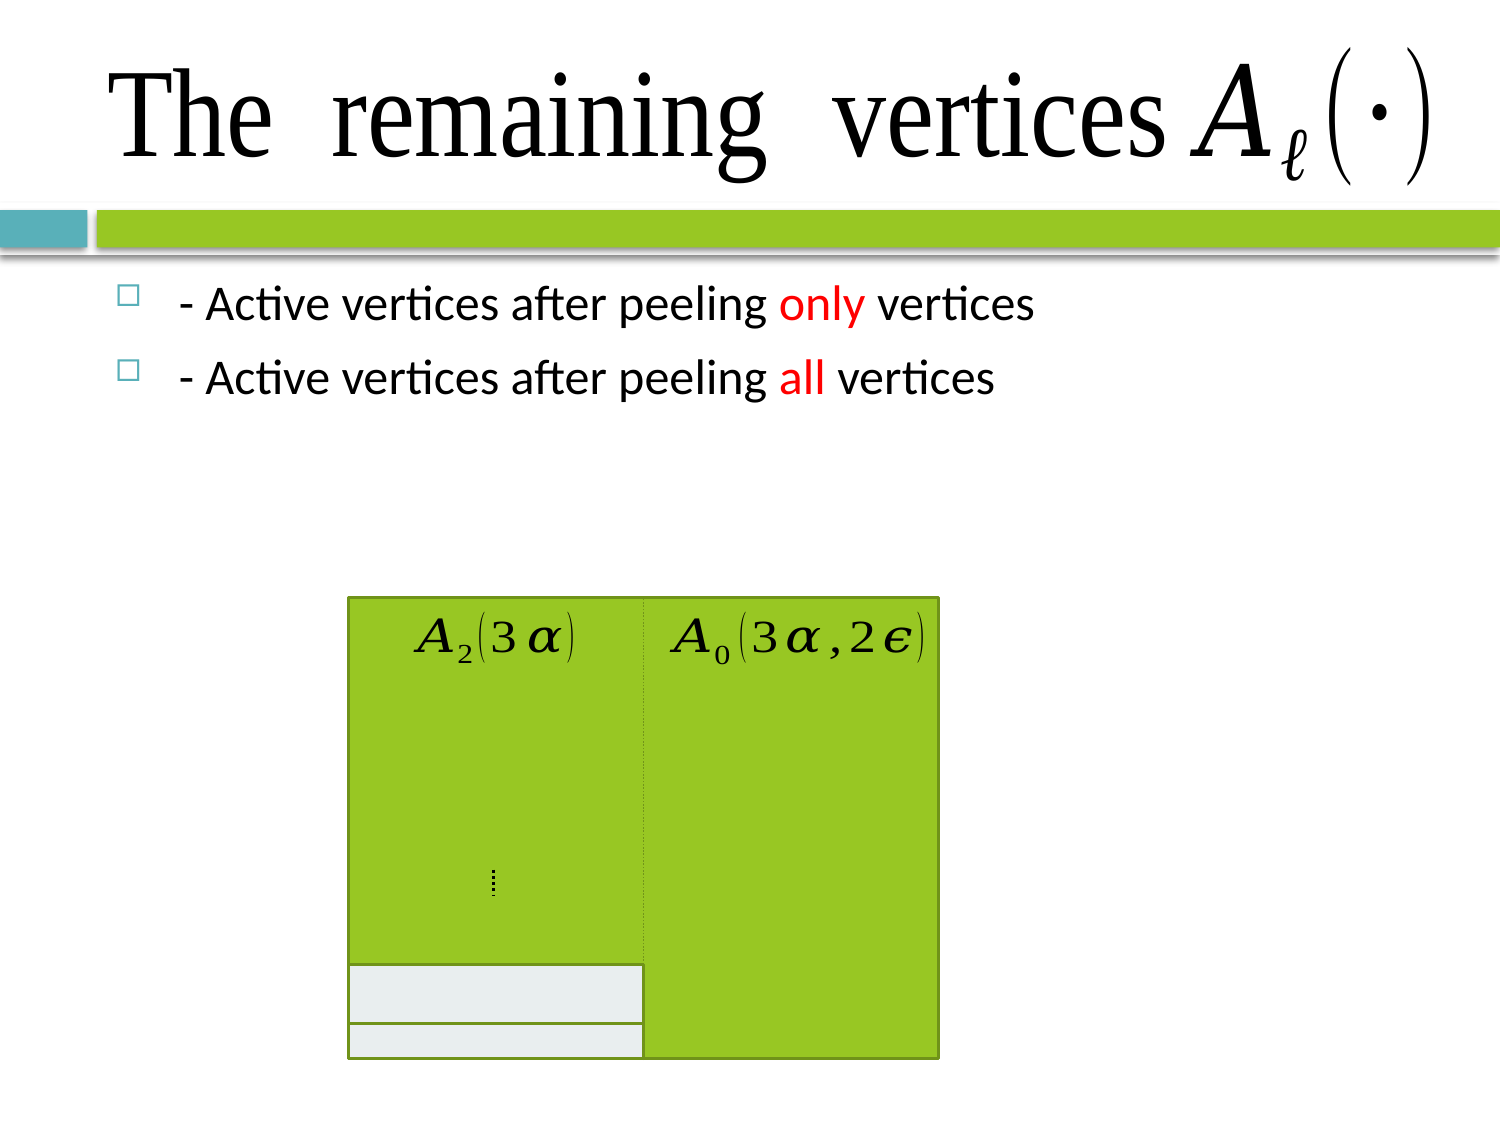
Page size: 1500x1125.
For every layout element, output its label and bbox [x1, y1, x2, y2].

text_box [347, 596, 940, 1060]
text_box [347, 1030, 638, 1060]
text_box [347, 963, 638, 1024]
text_box [351, 1025, 643, 1060]
